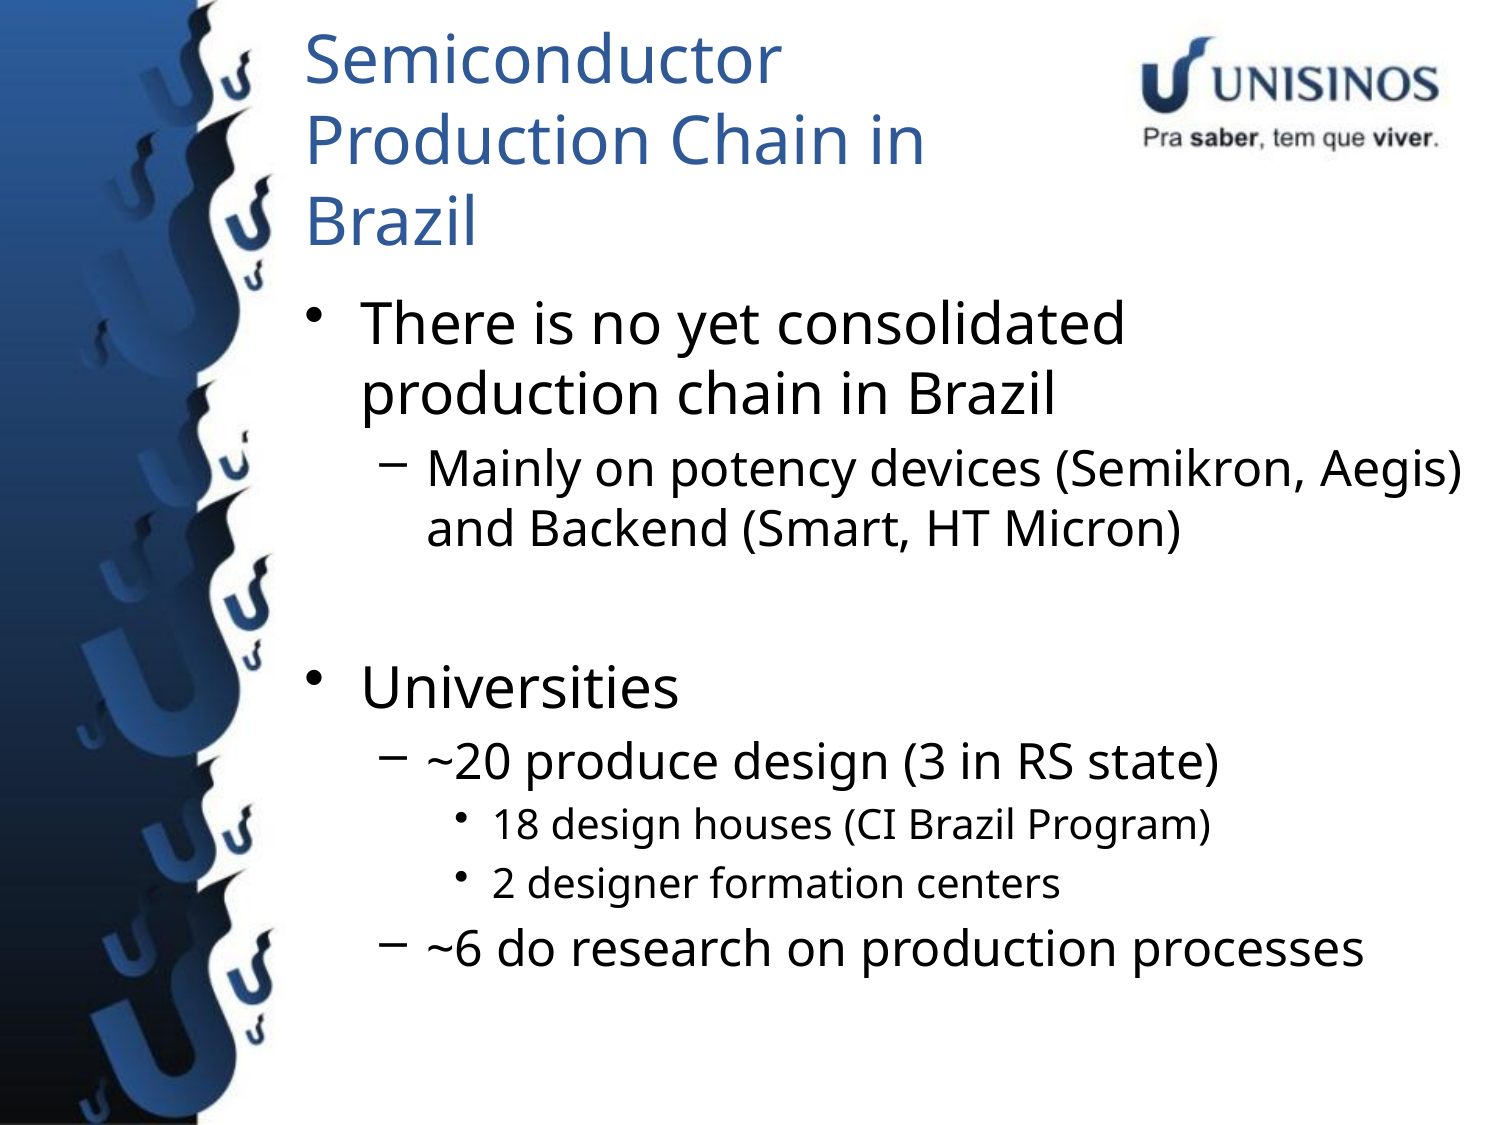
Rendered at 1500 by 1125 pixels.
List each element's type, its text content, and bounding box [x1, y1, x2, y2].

picture [0, 0, 1500, 1125]
list There is no yet consolidated production chain in Brazil Mainly on potency devices (Semikron, Aegis) and Backend (Smart, HT Micron) Universities ~20 produce design (3 in RS state) 18 design houses (CI Brazil Program) 2 designer formation centers ~6 do research on production processes [289, 278, 1483, 1048]
title Semiconductor Production Chain in Brazil [289, 6, 1136, 268]
